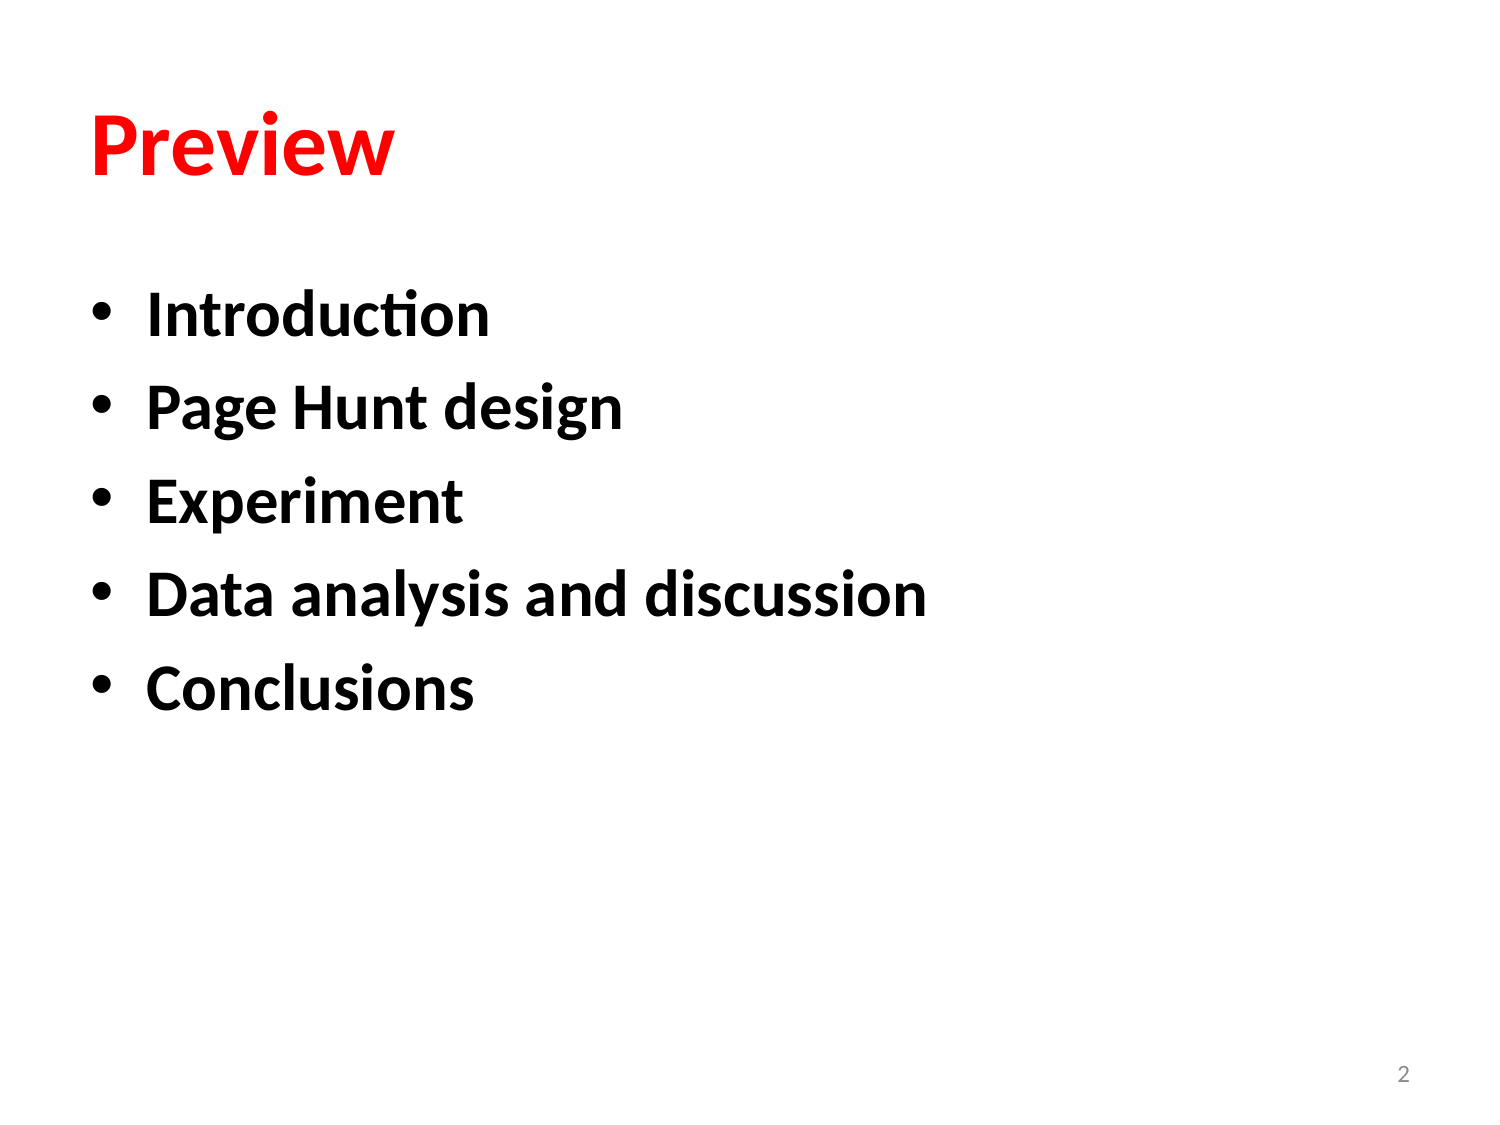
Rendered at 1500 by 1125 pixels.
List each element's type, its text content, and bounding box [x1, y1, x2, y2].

list Introduction Page Hunt design Experiment Data analysis and discussion Conclusions [75, 262, 1425, 1005]
slide_number 2 [1074, 1042, 1425, 1103]
title Preview [75, 45, 1425, 233]
